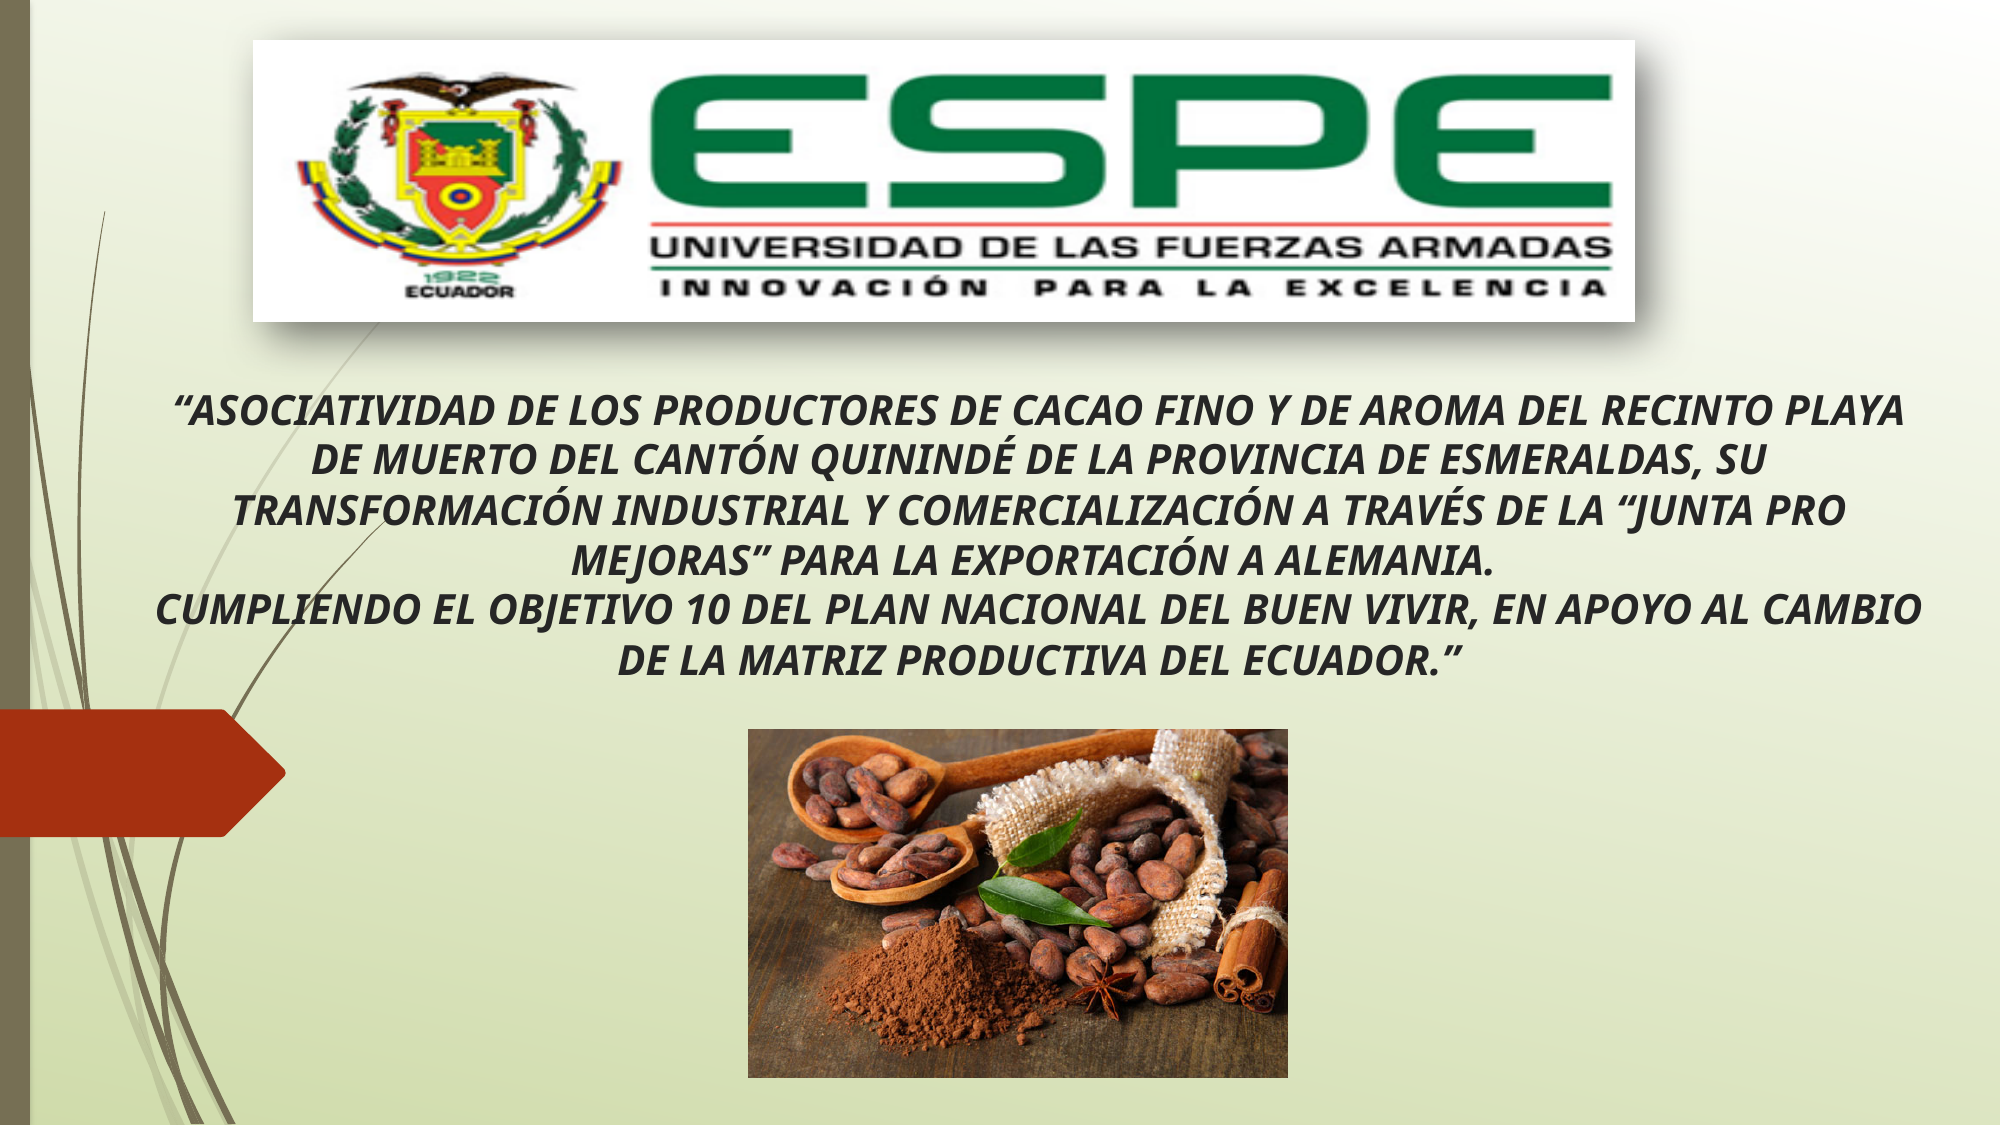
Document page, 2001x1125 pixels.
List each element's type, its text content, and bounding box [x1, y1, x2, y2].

picture [748, 729, 1289, 1078]
picture [253, 40, 1635, 322]
title “ASOCIATIVIDAD DE LOS PRODUCTORES DE CACAO FINO Y DE AROMA DEL RECINTO PLAYA DE MUERTO DEL CANTÓN QUININDÉ DE LA PROVINCIA DE ESMERALDAS, SU TRANSFORMACIÓN INDUSTRIAL Y COMERCIALIZACIÓN A TRAVÉS DE LA “JUNTA PRO MEJORAS” PARA LA EXPORTACIÓN A ALEMANIA. CUMPLIENDO EL OBJETIVO 10 DEL PLAN NACIONAL DEL BUEN VIVIR, EN APOYO AL CAMBIO DE LA MATRIZ PRODUCTIVA DEL ECUADOR.” [133, 321, 1945, 841]
